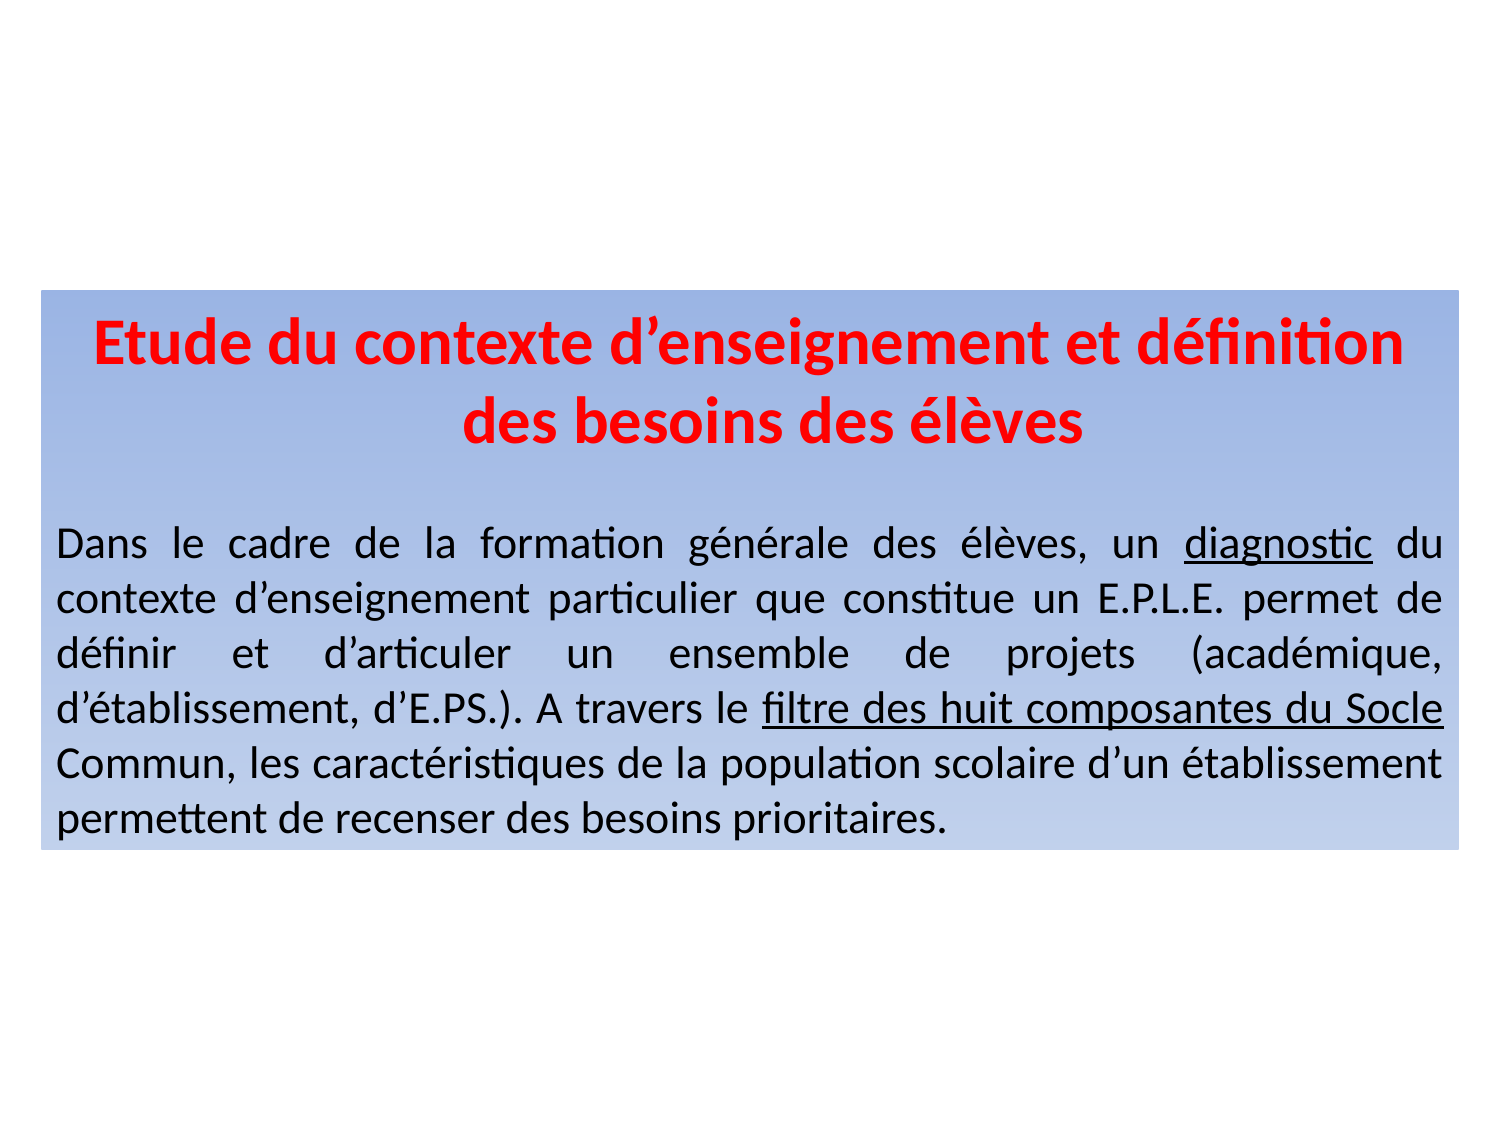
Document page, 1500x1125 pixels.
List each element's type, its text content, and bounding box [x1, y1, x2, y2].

text_box Etude du contexte d’enseignement et définition des besoins des élèves Dans le cadre de la formation générale des élèves, un diagnostic du contexte d’enseignement particulier que constitue un E.P.L.E. permet de définir et d’articuler un ensemble de projets (académique, d’établissement, d’E.PS.). A travers le filtre des huit composantes du Socle Commun, les caractéristiques de la population scolaire d’un établissement permettent de recenser des besoins prioritaires. [41, 290, 1459, 850]
